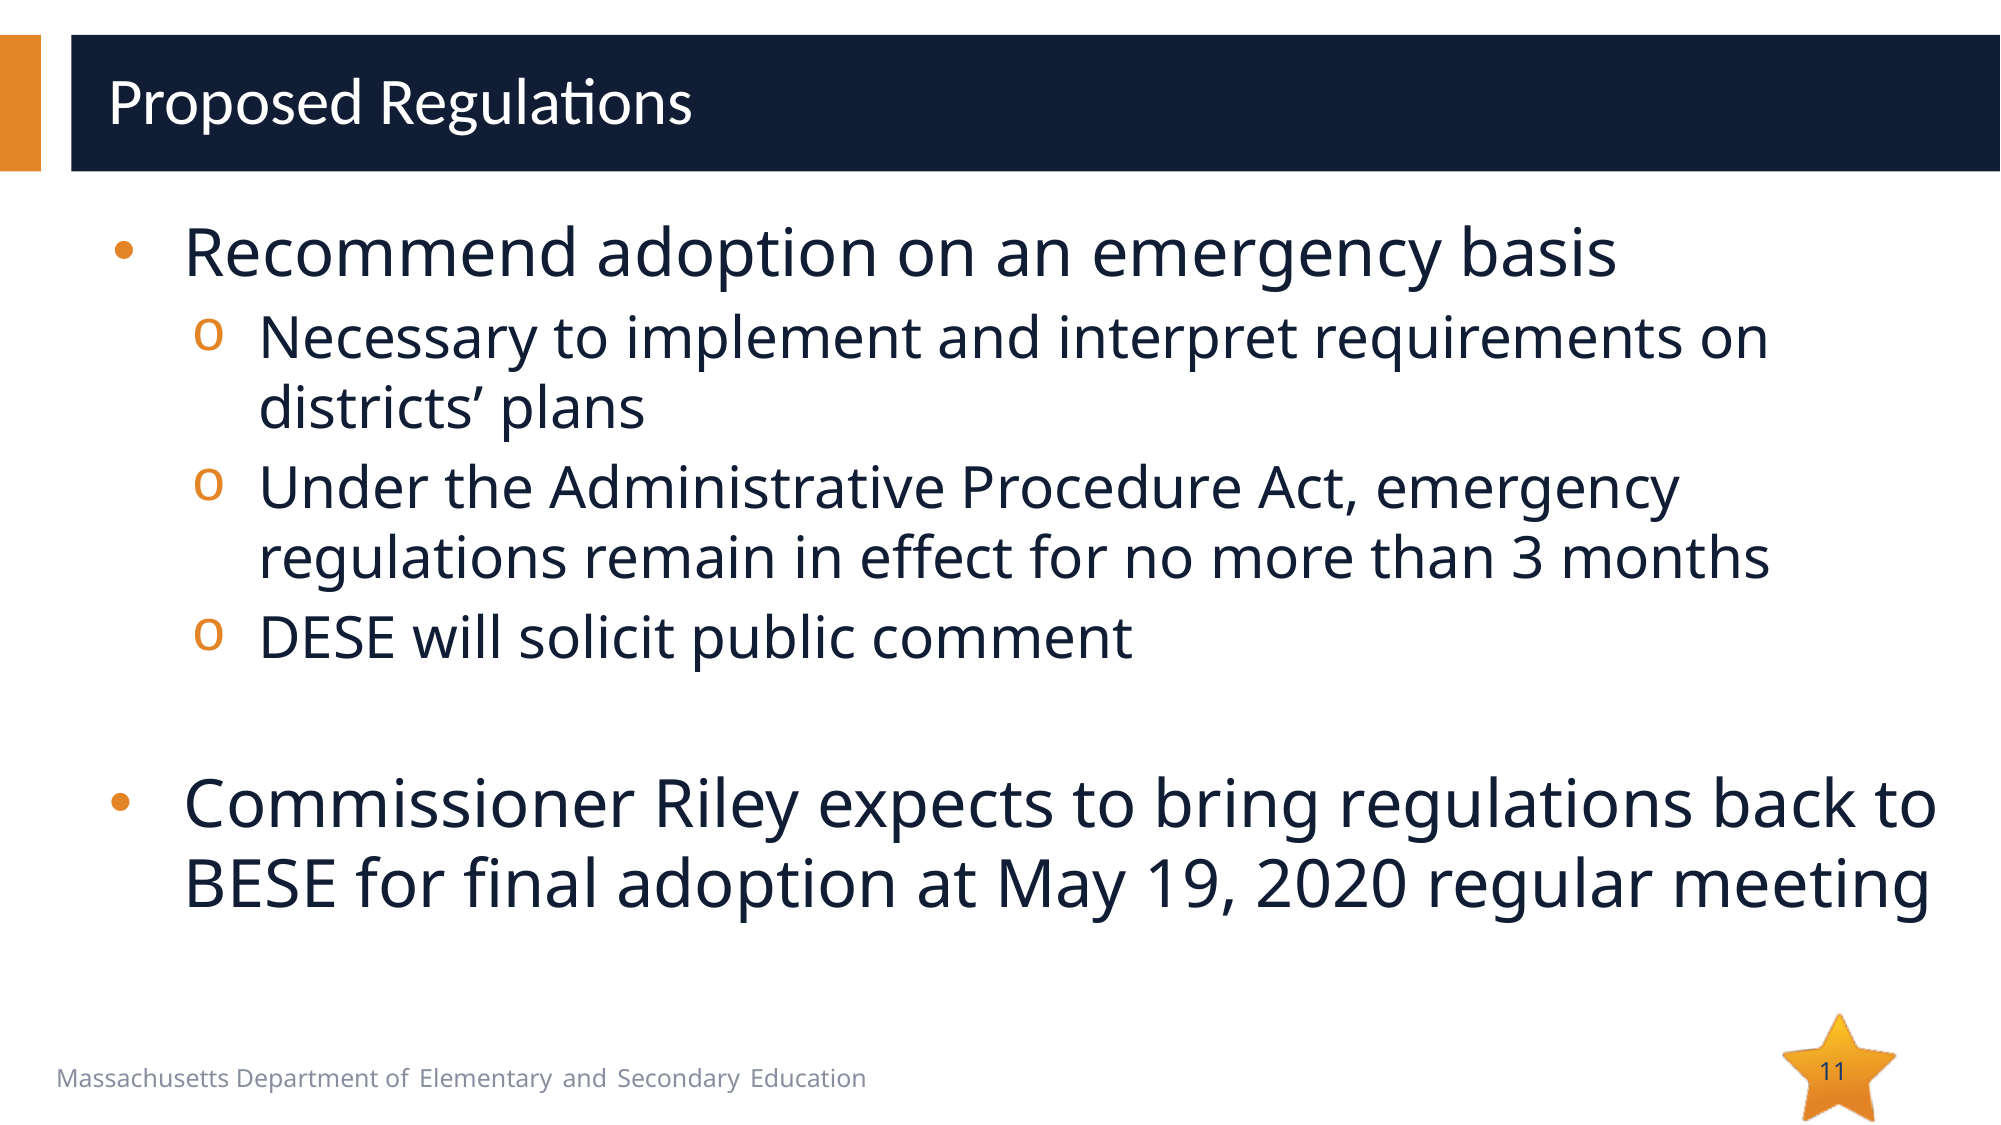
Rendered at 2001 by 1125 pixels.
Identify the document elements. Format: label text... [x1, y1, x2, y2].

slide_number 11 [1412, 1042, 1863, 1103]
title Proposed Regulations [93, 47, 1959, 159]
picture [1775, 1031, 1909, 1125]
list Recommend adoption on an emergency basis Necessary to implement and interpret requirements on districts’ plans Under the Administrative Procedure Act, emergency regulations remain in effect for no more than 3 months DESE will solicit public comment Commissioner Riley expects to bring regulations back to BESE for final adoption at May 19, 2020 regular meeting [93, 201, 1959, 1031]
